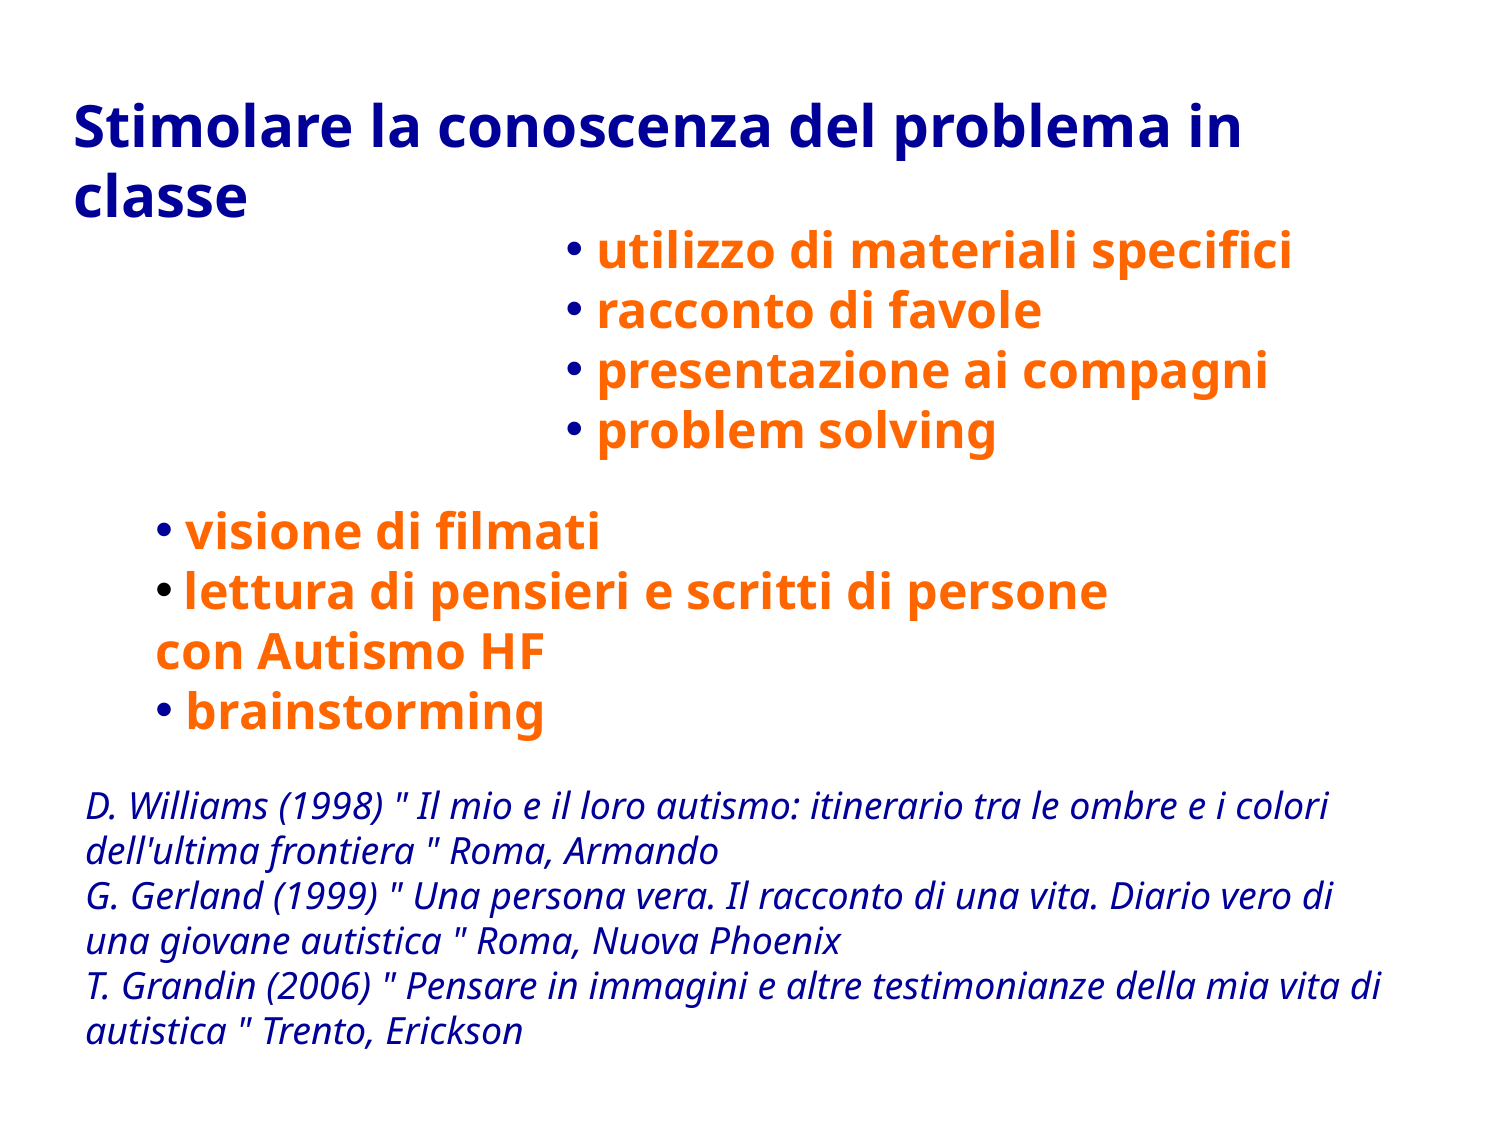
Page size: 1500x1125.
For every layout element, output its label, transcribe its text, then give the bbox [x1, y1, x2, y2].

text_box visione di filmati lettura di pensieri e scritti di persone con Autismo HF brainstorming [140, 492, 1161, 747]
text_box utilizzo di materiali specifici racconto di favole presentazione ai compagni problem solving [550, 210, 1372, 466]
text_box D. Williams (1998) " Il mio e il loro autismo: itinerario tra le ombre e i colori dell'ultima frontiera " Roma, Armando G. Gerland (1999) " Una persona vera. Il racconto di una vita. Diario vero di una giovane autistica " Roma, Nuova Phoenix T. Grandin (2006) " Pensare in immagini e altre testimonianze della mia vita di autistica " Trento, Erickson [70, 774, 1418, 1060]
text_box Stimolare la conoscenza del problema in classe [58, 81, 1430, 237]
